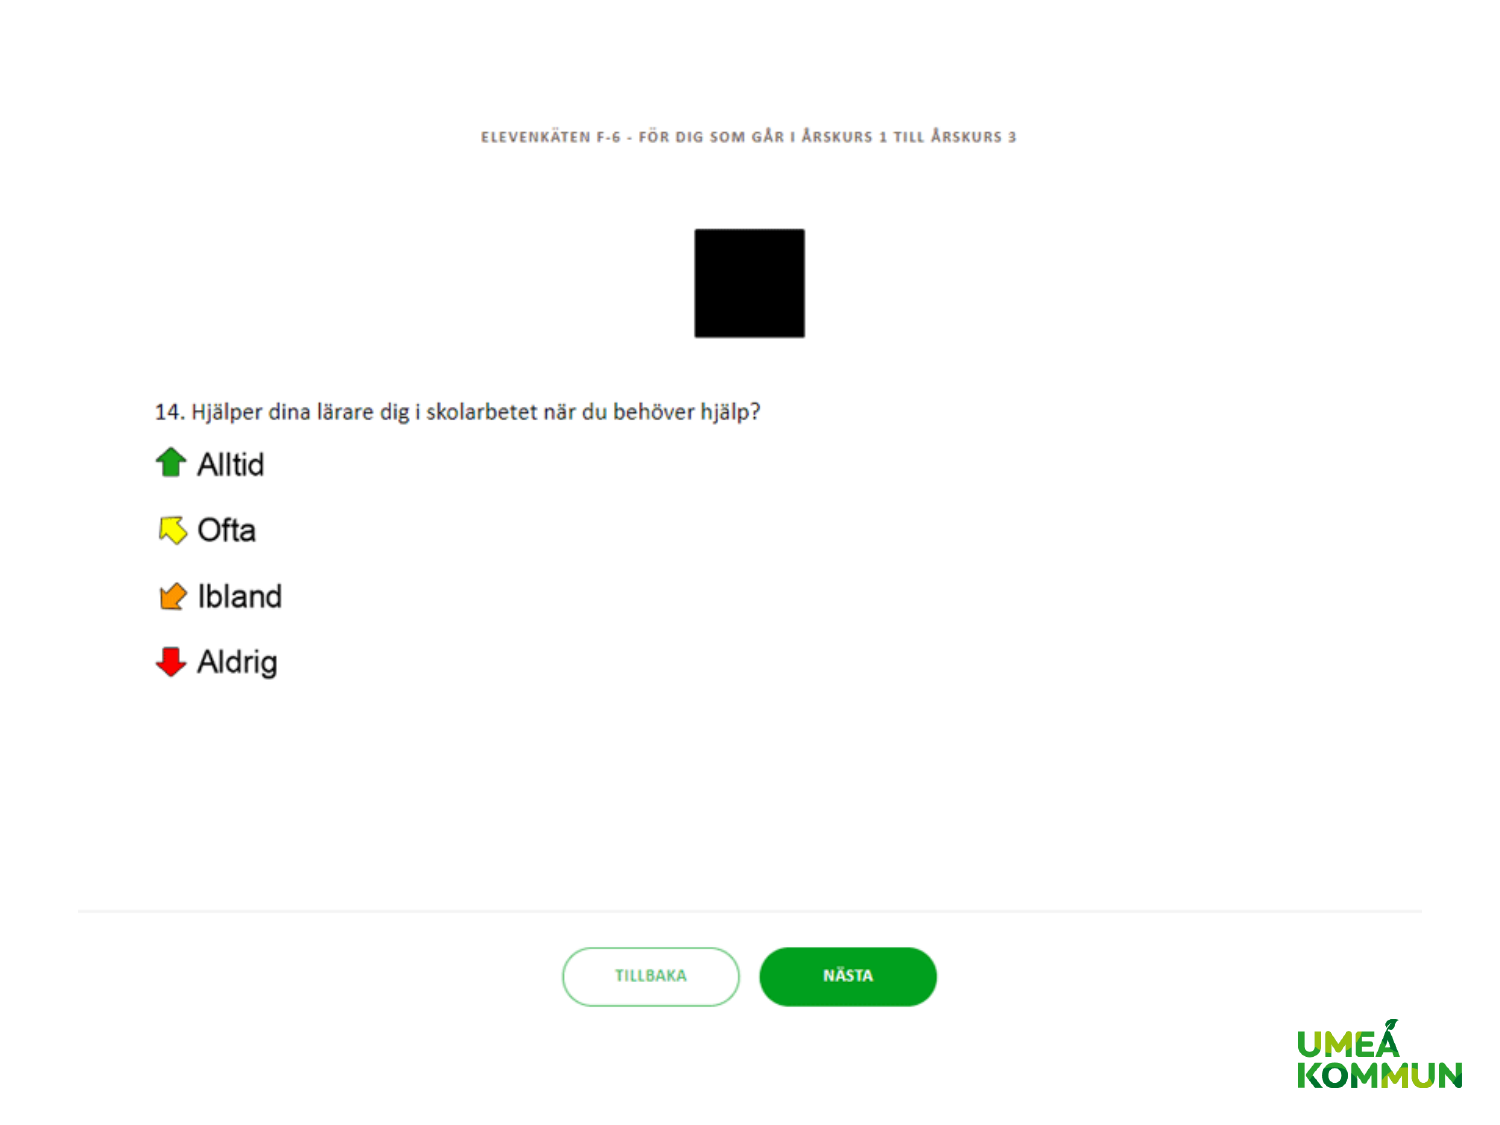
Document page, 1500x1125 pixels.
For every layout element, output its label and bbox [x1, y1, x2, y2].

picture [78, 107, 1422, 1018]
picture [1298, 1019, 1462, 1088]
